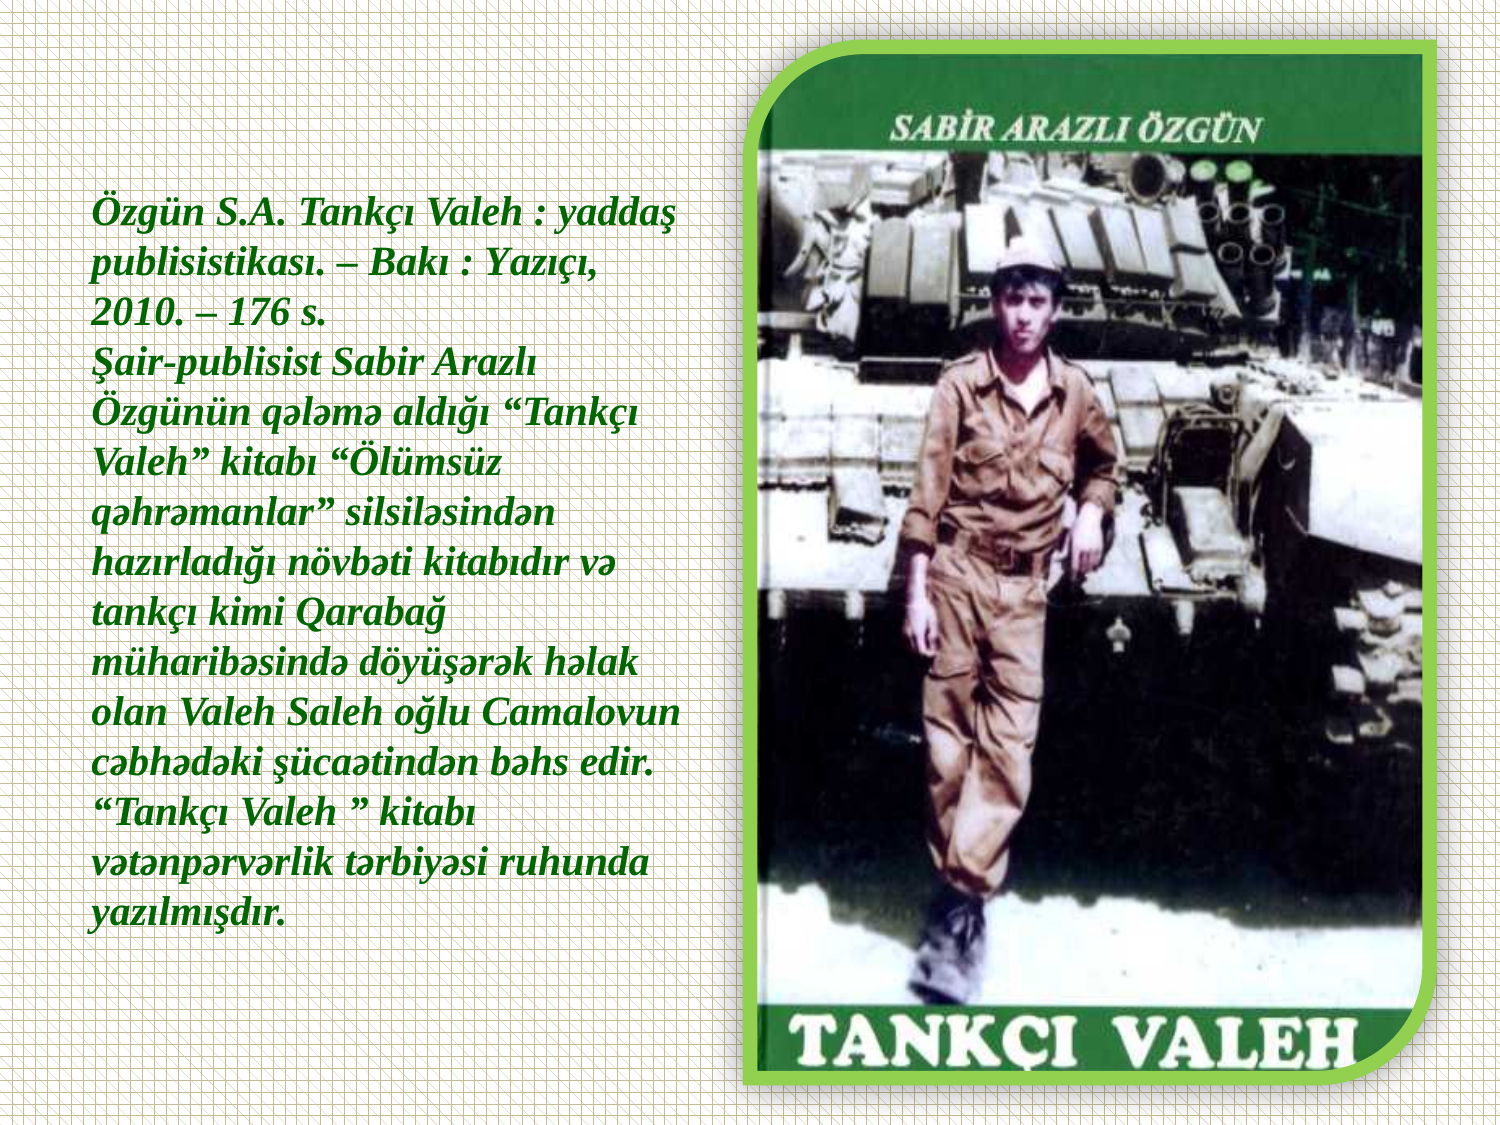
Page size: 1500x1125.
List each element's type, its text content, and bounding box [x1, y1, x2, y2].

picture [749, 46, 1430, 1079]
text_box Özgün S.A. Tankçı Valeh : yaddaş publisistikası. – Bakı : Yazıçı, 2010. – 176 s. Şair-publisist Sabir Arazlı Özgünün qələmə aldığı “Tankçı Valeh” kitabı “Ölümsüz qəhrəmanlar” silsiləsindən hazırladığı növbəti kitabıdır və tankçı kimi Qarabağ müharibəsində döyüşərək həlak olan Valeh Saleh oğlu Camalovun cəbhədəki şücaətindən bəhs edir. “Tankçı Valeh ” kitabı vətənpərvərlik tərbiyəsi ruhunda yazılmışdır. [76, 176, 704, 942]
